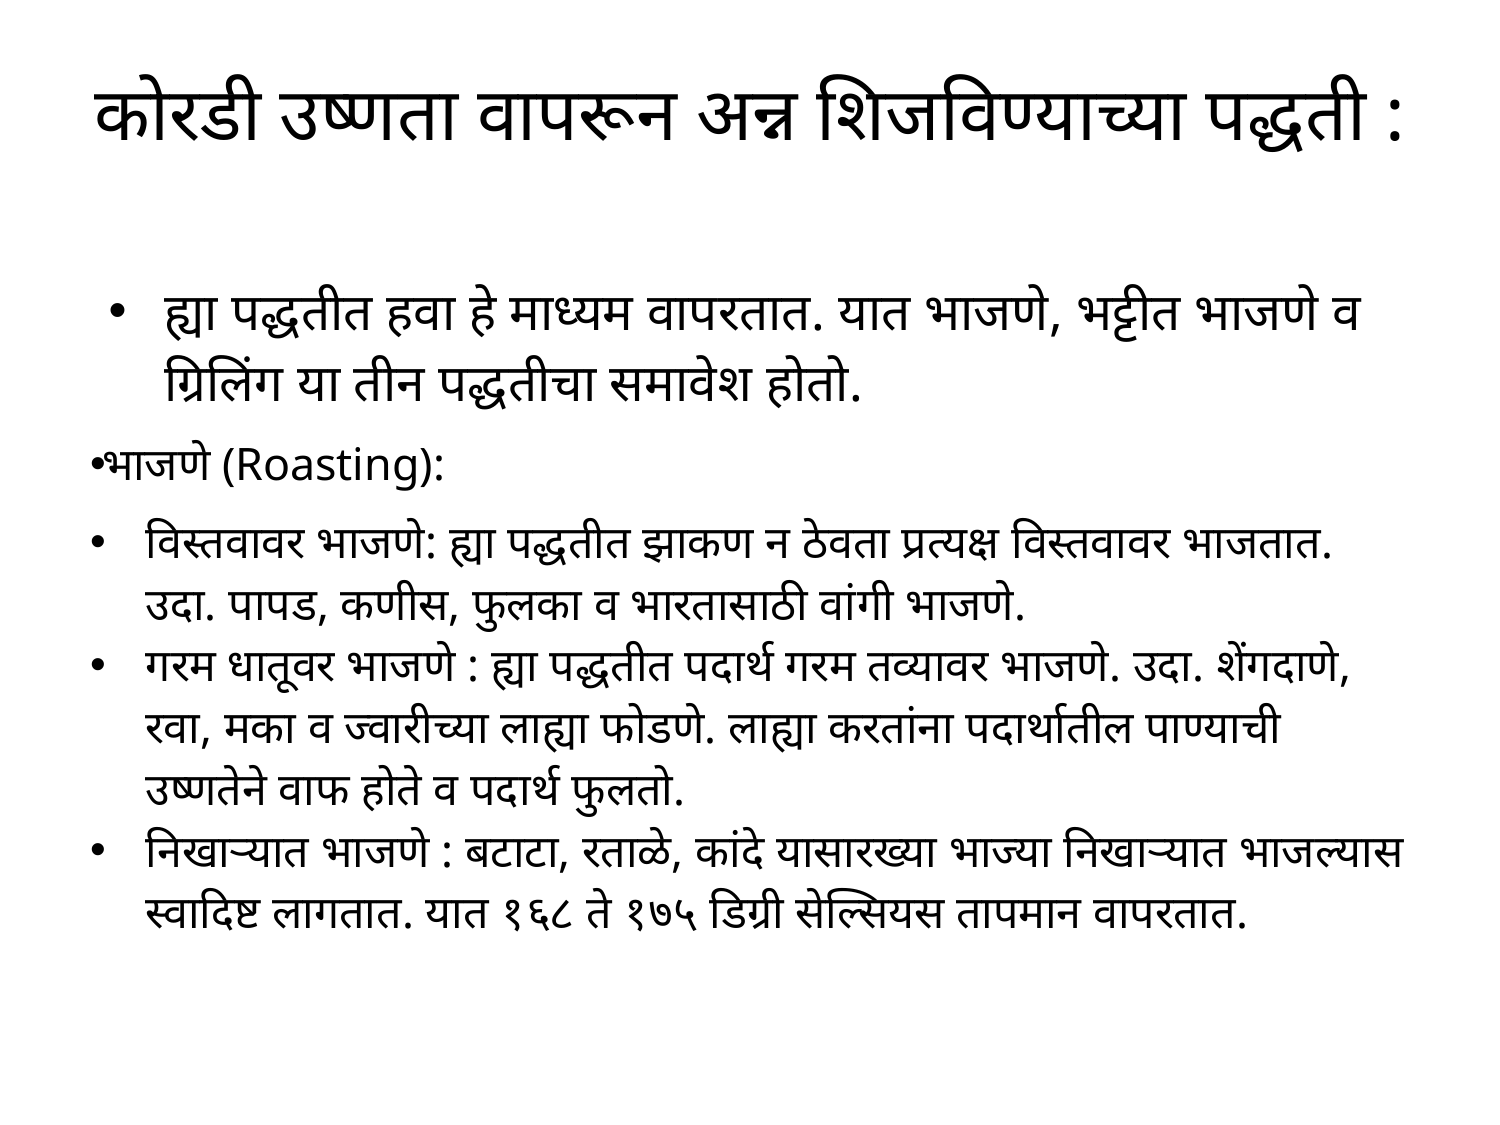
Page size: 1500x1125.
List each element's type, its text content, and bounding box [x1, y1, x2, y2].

title कोरडी उष्णता वापरून अन्न शिजविण्याच्या पद्धती : [75, 45, 1425, 233]
list ह्या पद्धतीत हवा हे माध्यम वापरतात. यात भाजणे, भट्टीत भाजणे व ग्रिलिंग या तीन पद्धतीचा समावेश होतो. भाजणे (Roasting): विस्तवावर भाजणे: ह्या पद्धतीत झाकण न ठेवता प्रत्यक्ष विस्तवावर भाजतात. उदा. पापड, कणीस, फुलका व भारतासाठी वांगी भाजणे. गरम धातूवर भाजणे : ह्या पद्धतीत पदार्थ गरम तव्यावर भाजणे. उदा. शेंगदाणे, रवा, मका व ज्वारीच्या लाह्या फोडणे. लाह्या करतांना पदार्थातील पाण्याची उष्णतेने वाफ होते व पदार्थ फुलतो. निखाऱ्यात भाजणे : बटाटा, रताळे, कांदे यासारख्या भाज्या निखाऱ्यात भाजल्यास स्वादिष्ट लागतात. यात १६८ ते १७५ डिग्री सेल्सियस तापमान वापरतात. [75, 262, 1425, 1005]
